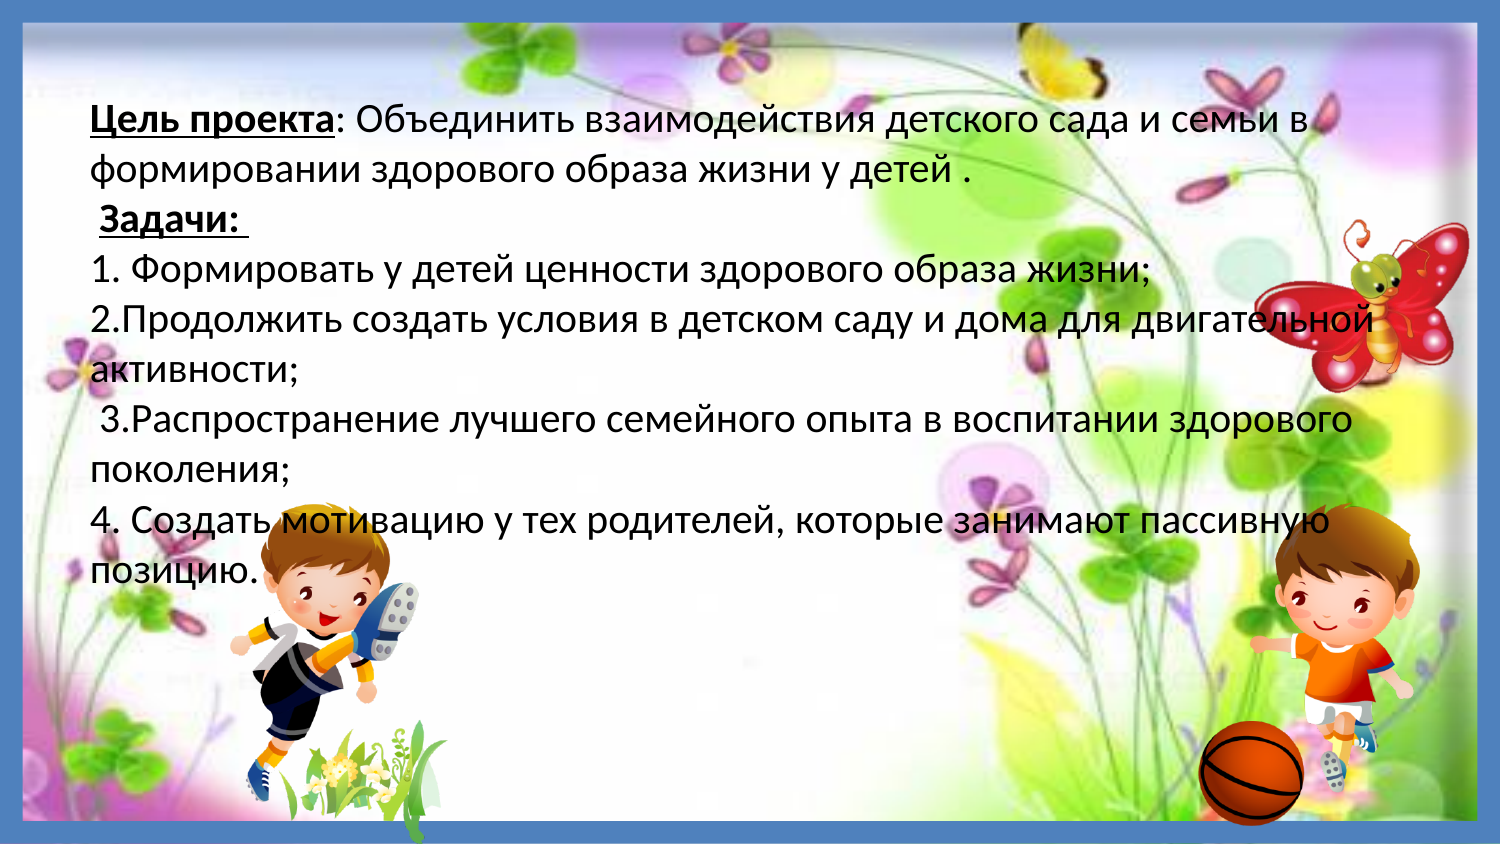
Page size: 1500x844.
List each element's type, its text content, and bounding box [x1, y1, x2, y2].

title Цель проекта: Объединить взаимодействия детского сада и семьи в формировании здорового образа жизни у детей . Задачи: 1. Формировать у детей ценности здорового образа жизни; 2.Продолжить создать условия в детском саду и дома для двигательной активности; 3.Распространение лучшего семейного опыта в воспитании здорового поколения; 4. Создать мотивацию у тех родителей, которые занимают пассивную позицию. [75, 33, 1425, 516]
picture [23, 23, 1477, 844]
